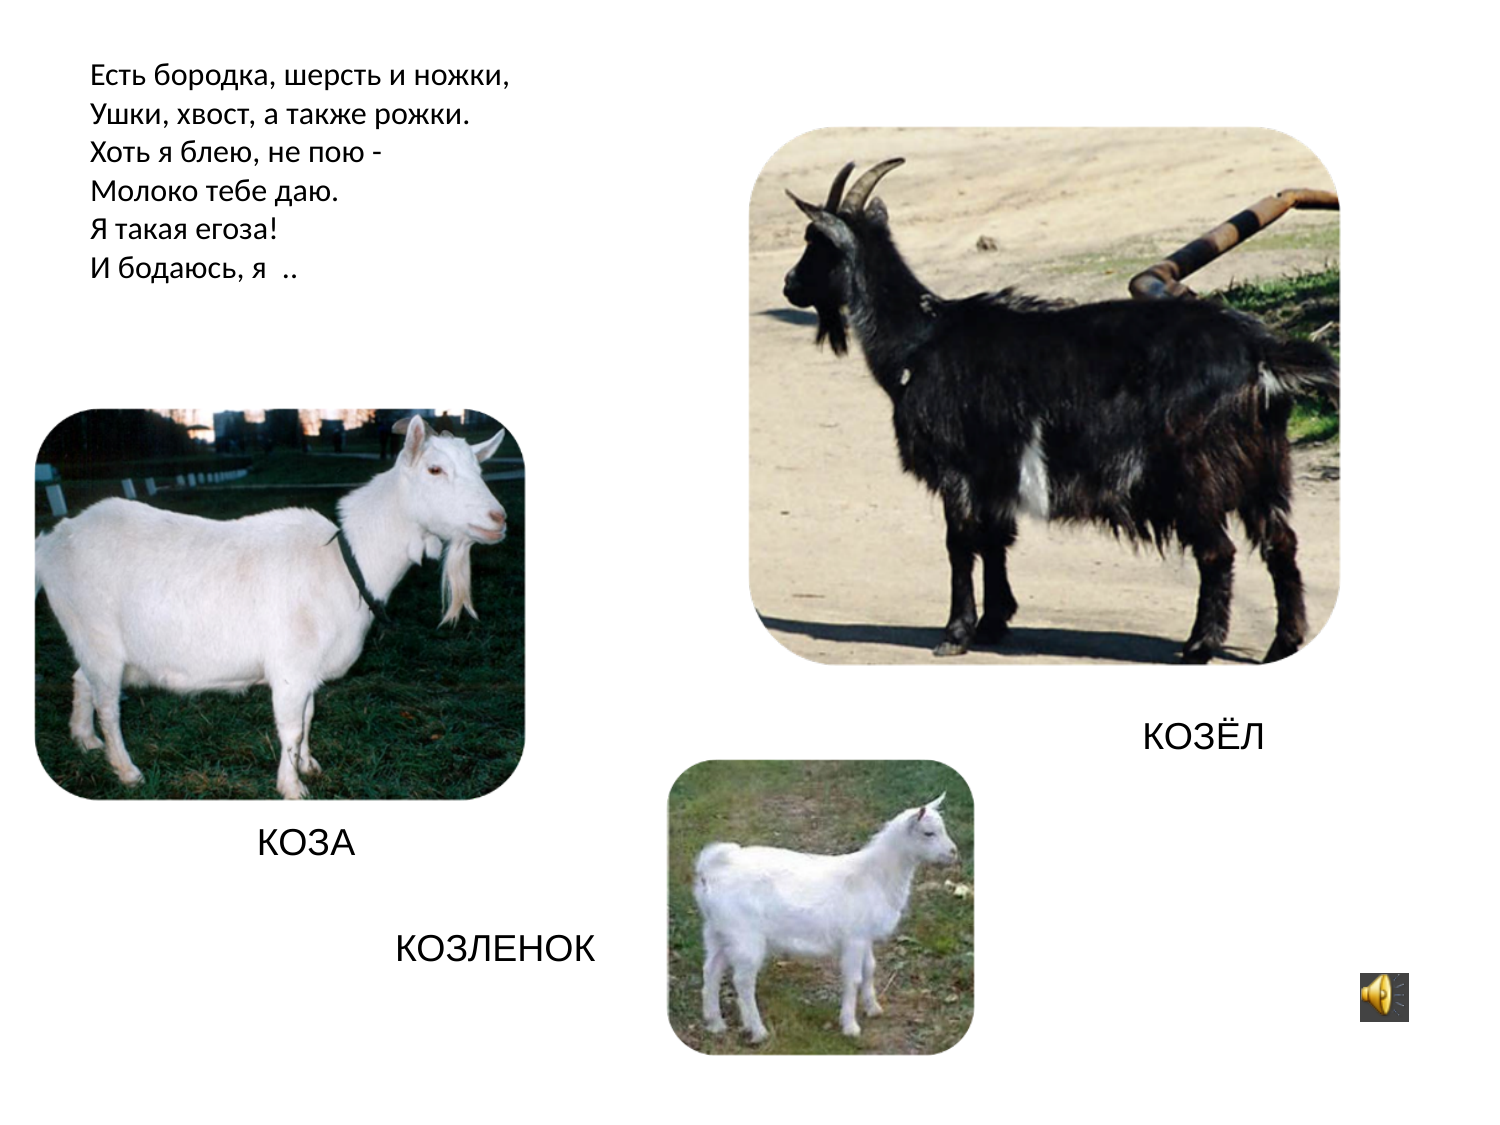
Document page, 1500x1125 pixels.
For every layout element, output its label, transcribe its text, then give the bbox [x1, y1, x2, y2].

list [748, 125, 1341, 666]
text_box КОЗА [241, 810, 371, 884]
text_box КОЗЛЕНОК [380, 917, 611, 991]
title Есть бородка, шерсть и ножки, Ушки, хвост, а также рожки. Хоть я блею, не пою - Молоко тебе даю. Я такая егоза! И бодаюсь, я .. [74, 44, 645, 294]
text_box КОЗЁЛ [1127, 704, 1281, 778]
picture [1359, 972, 1410, 1023]
picture [33, 408, 526, 802]
picture [666, 759, 975, 1057]
